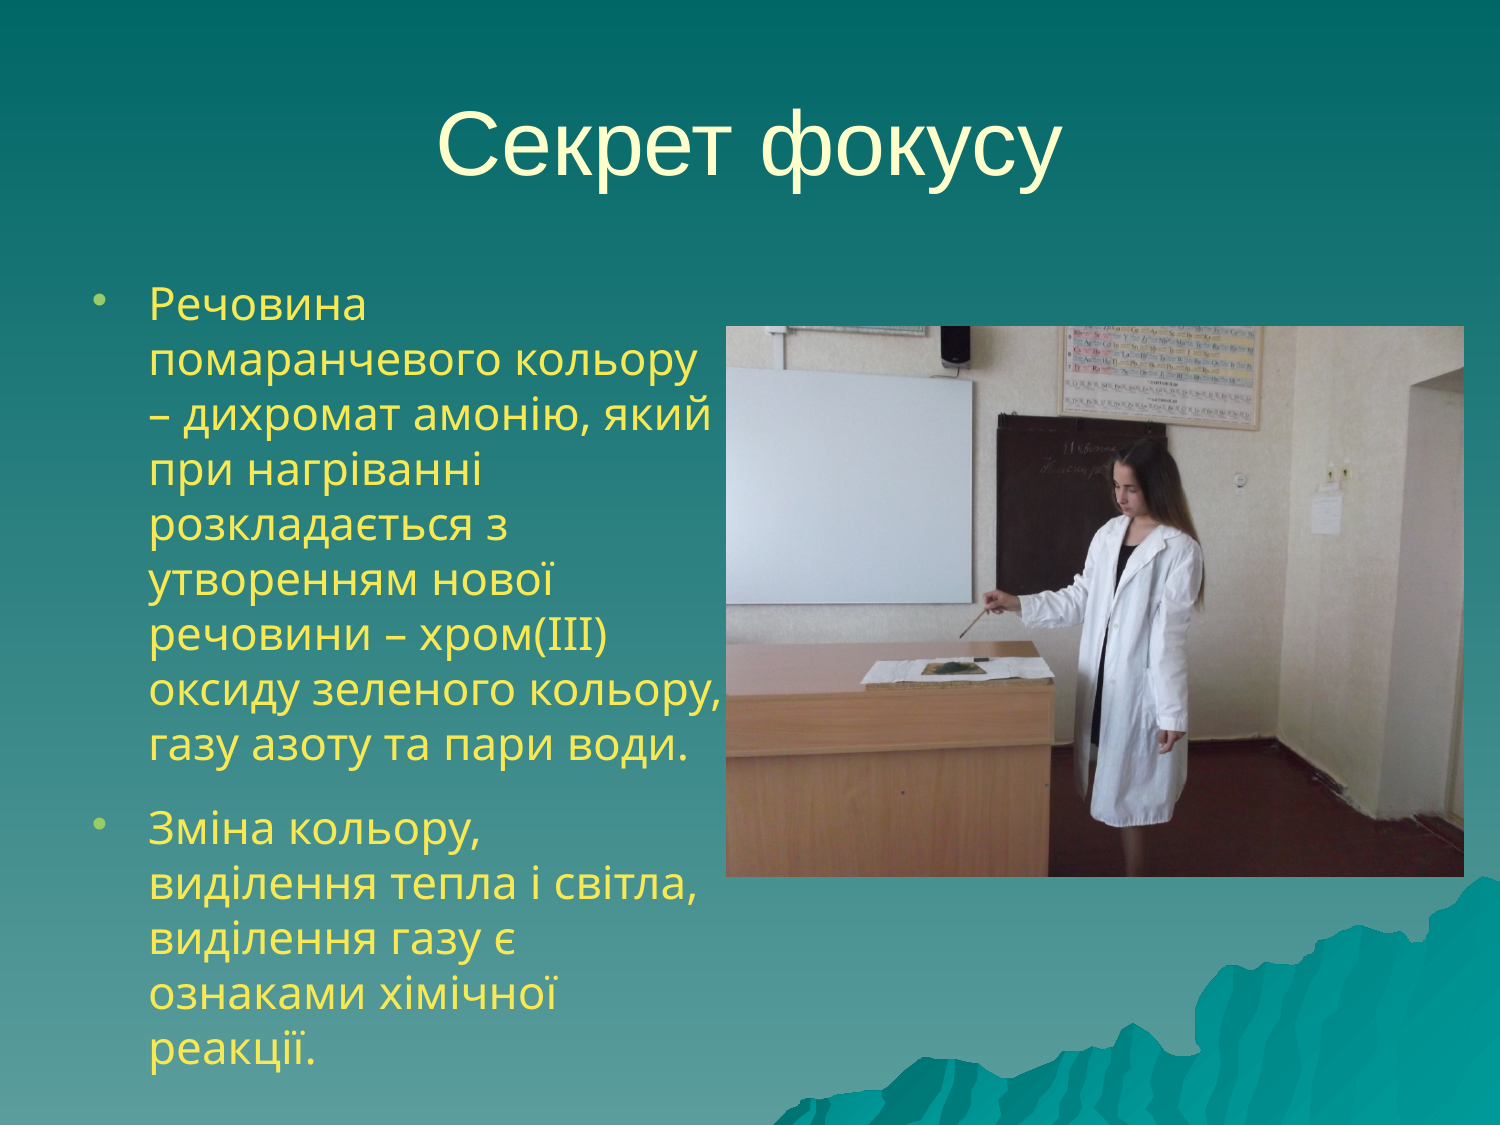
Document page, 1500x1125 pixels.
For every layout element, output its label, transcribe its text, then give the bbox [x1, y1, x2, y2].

list Речовина помаранчевого кольору – дихромат амонію, який при нагріванні розкладається з утворенням нової речовини – хром(ІІІ) оксиду зеленого кольору, газу азоту та пари води. Зміна кольору, виділення тепла і світла, виділення газу є ознаками хімічної реакції. [76, 266, 740, 1011]
title Секрет фокусу [74, 45, 1426, 233]
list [725, 325, 1464, 877]
